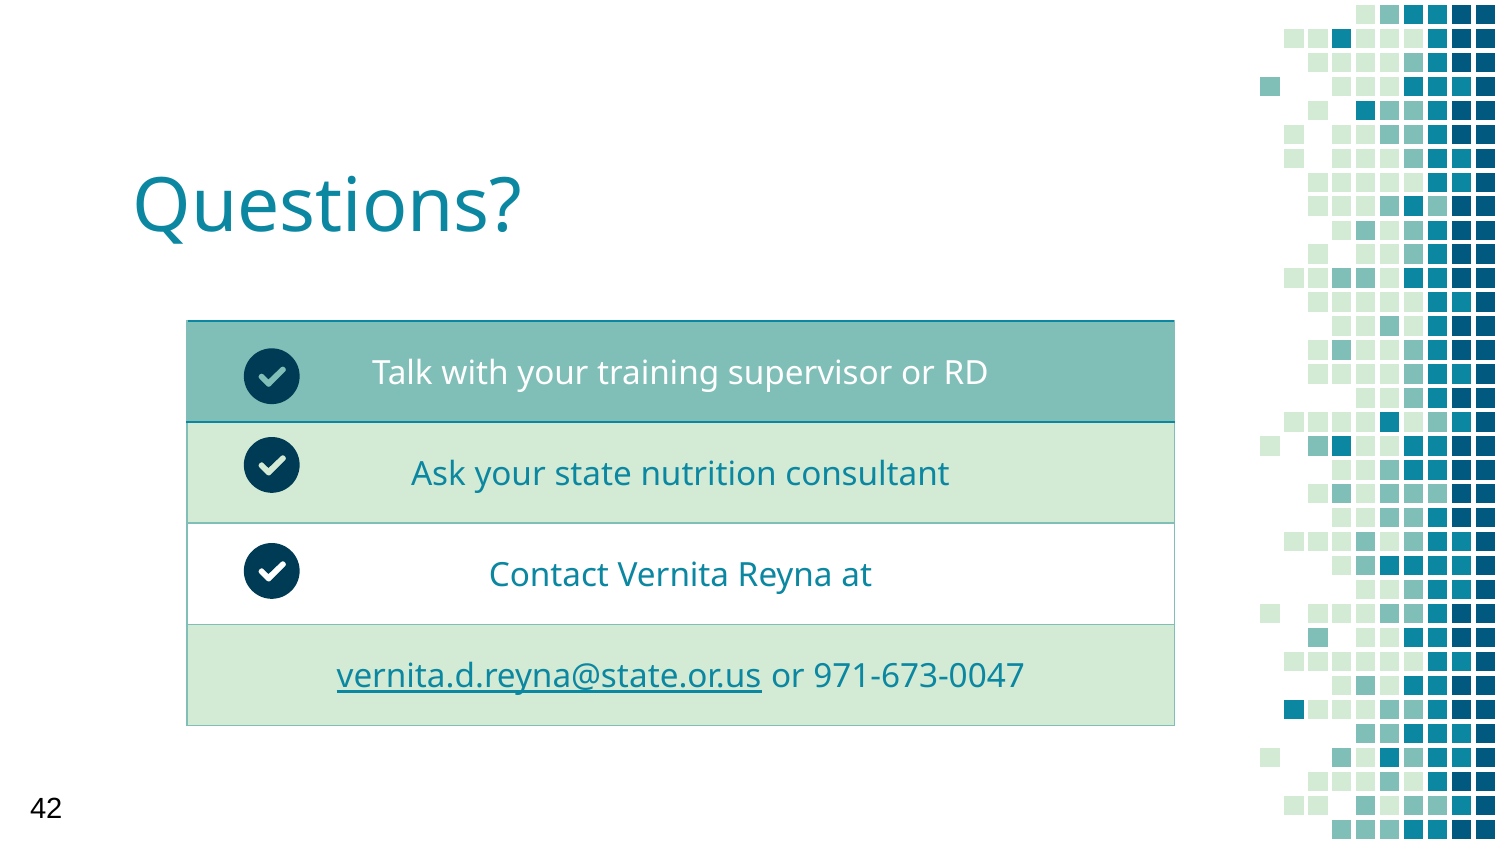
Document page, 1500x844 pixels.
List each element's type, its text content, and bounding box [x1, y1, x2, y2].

table_cell vernita.d.reyna@state.or.us or 971-673-0047 [188, 625, 1174, 725]
text_box [243, 543, 300, 599]
table_cell Ask your state nutrition consultant [188, 423, 1174, 522]
table_cell Contact Vernita Reyna at [188, 524, 1174, 624]
slide_number 42 [15, 774, 105, 839]
table_header Talk with your training supervisor or RD [188, 322, 1174, 421]
text_box [243, 437, 300, 493]
text_box [243, 348, 300, 405]
title Questions? [117, 121, 1227, 262]
